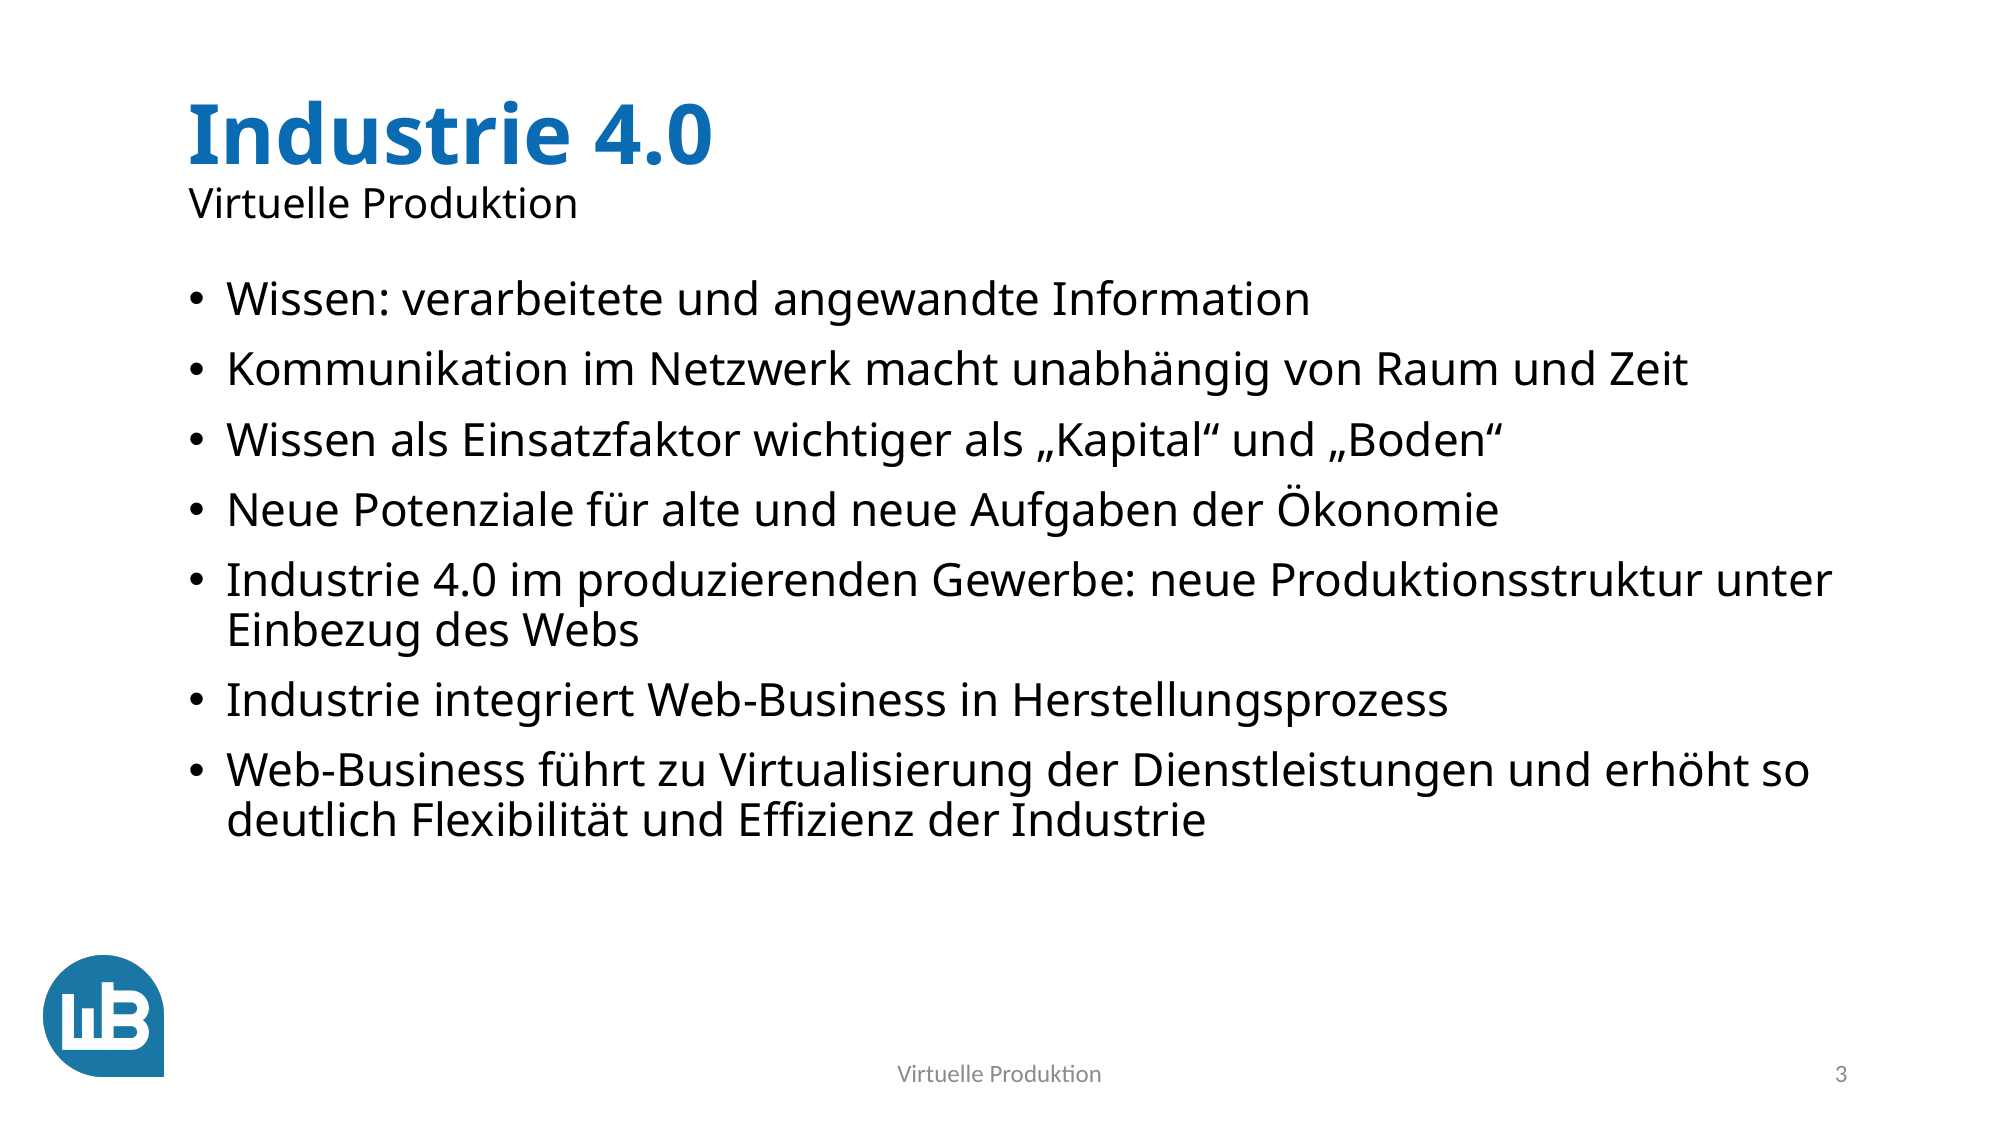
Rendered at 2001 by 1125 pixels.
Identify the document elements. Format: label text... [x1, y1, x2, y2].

title Industrie 4.0 Virtuelle Produktion [173, 51, 1899, 268]
picture [42, 955, 164, 1077]
footer Virtuelle Produktion [662, 1042, 1338, 1103]
slide_number 3 [1412, 1042, 1863, 1103]
list Wissen: verarbeitete und angewandte Information Kommunikation im Netzwerk macht unabhängig von Raum und Zeit Wissen als Einsatzfaktor wichtiger als „Kapital“ und „Boden“ Neue Potenziale für alte und neue Aufgaben der Ökonomie Industrie 4.0 im produzierenden Gewerbe: neue Produktionsstruktur unter Einbezug des Webs Industrie integriert Web-Business in Herstellungsprozess Web-Business führt zu Virtualisierung der Dienstleistungen und erhöht so deutlich Flexibilität und Effizienz der Industrie [173, 268, 1899, 896]
